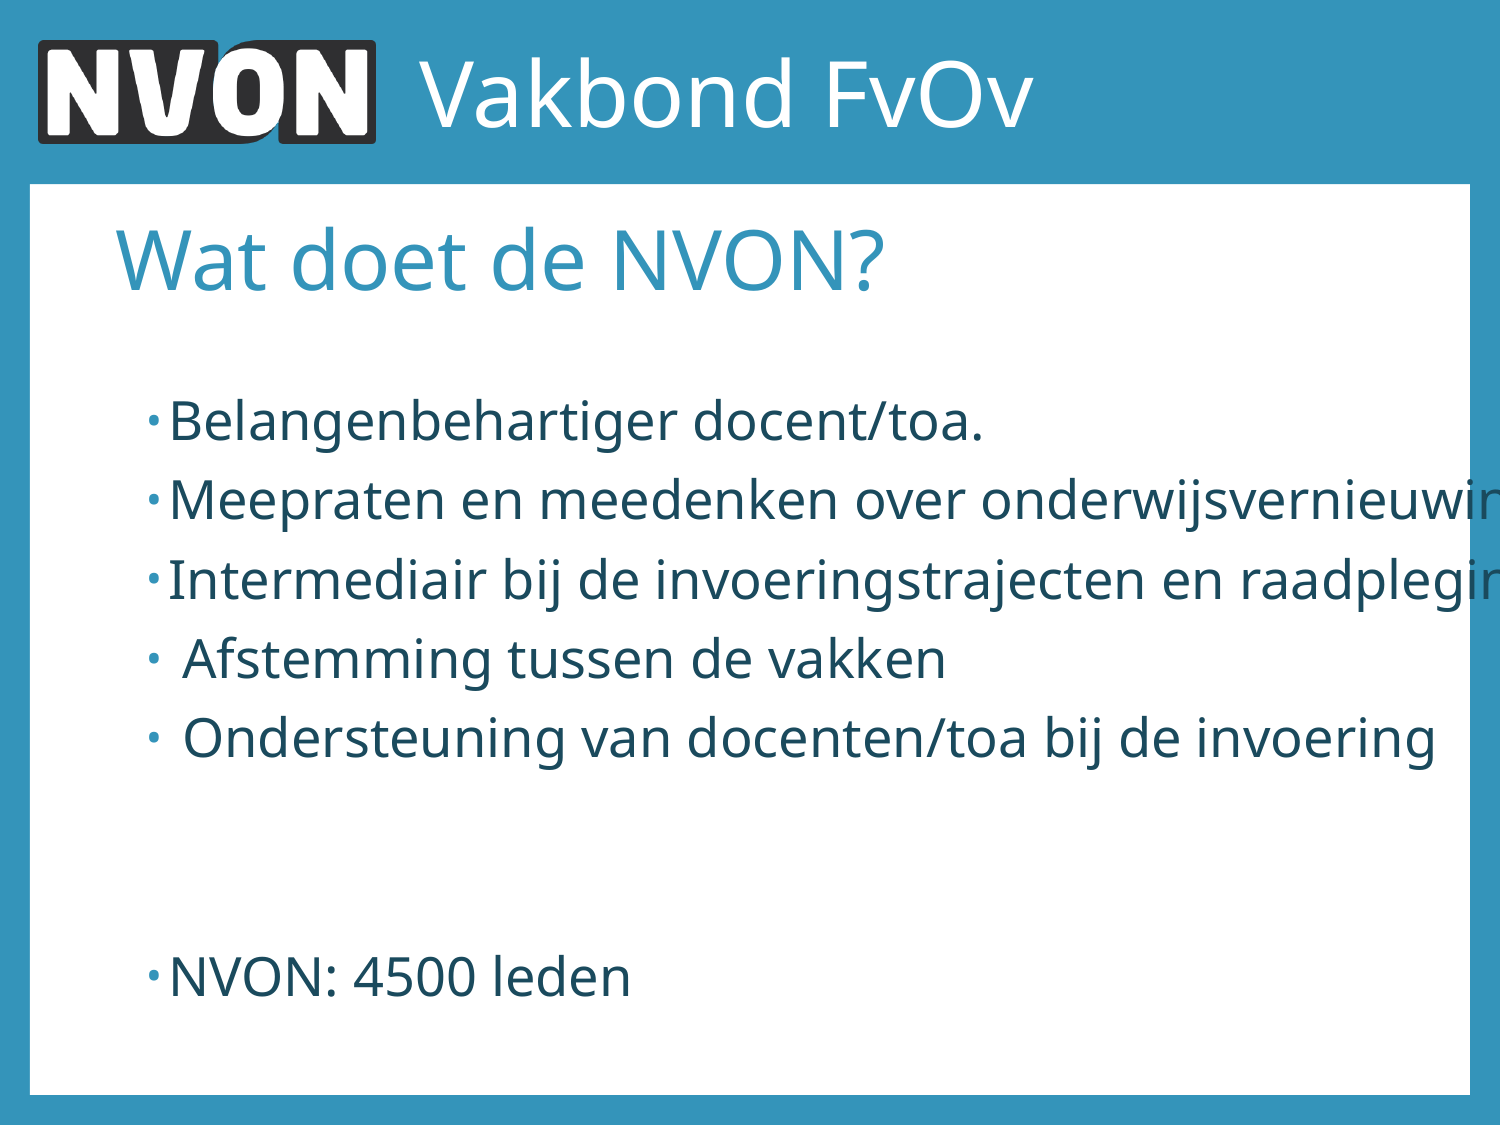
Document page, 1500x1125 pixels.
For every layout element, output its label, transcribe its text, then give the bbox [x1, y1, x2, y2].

text_box Vakbond FvOv [404, 28, 1413, 154]
picture [37, 40, 377, 145]
text_box Wat doet de NVON? [100, 155, 1500, 373]
text_box [0, 0, 1500, 186]
list Belangenbehartiger docent/toa. Meepraten en meedenken over onderwijsvernieuwingen Intermediair bij de invoeringstrajecten en raadplegingen Afstemming tussen de vakken Ondersteuning van docenten/toa bij de invoering NVON: 4500 leden [125, 386, 1500, 1100]
